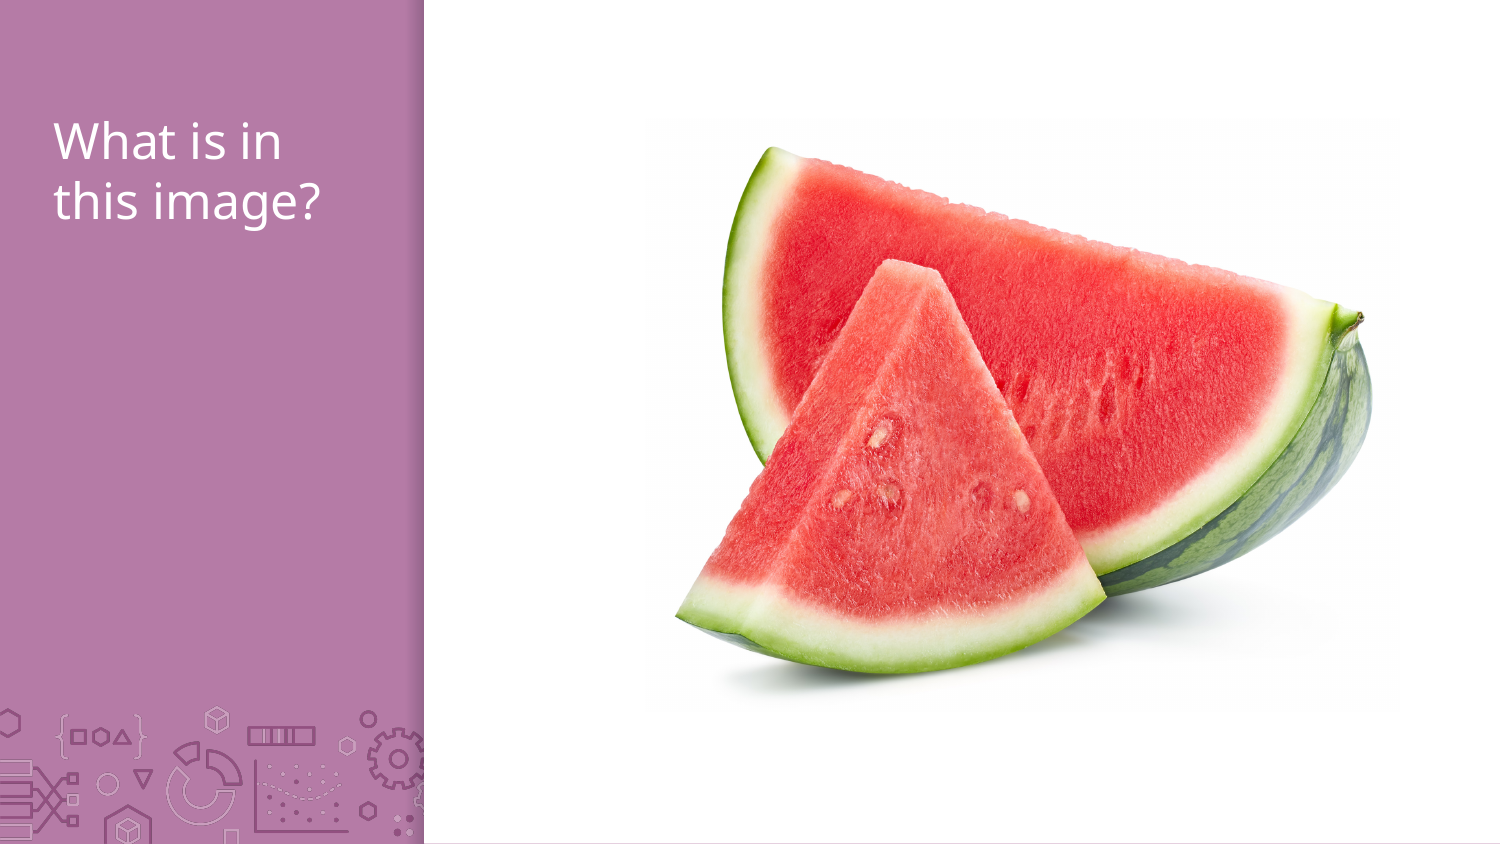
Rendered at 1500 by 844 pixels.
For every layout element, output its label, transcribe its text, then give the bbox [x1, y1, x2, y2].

title What is in this image? [38, 94, 375, 748]
picture [0, 701, 424, 844]
picture [645, 118, 1401, 712]
